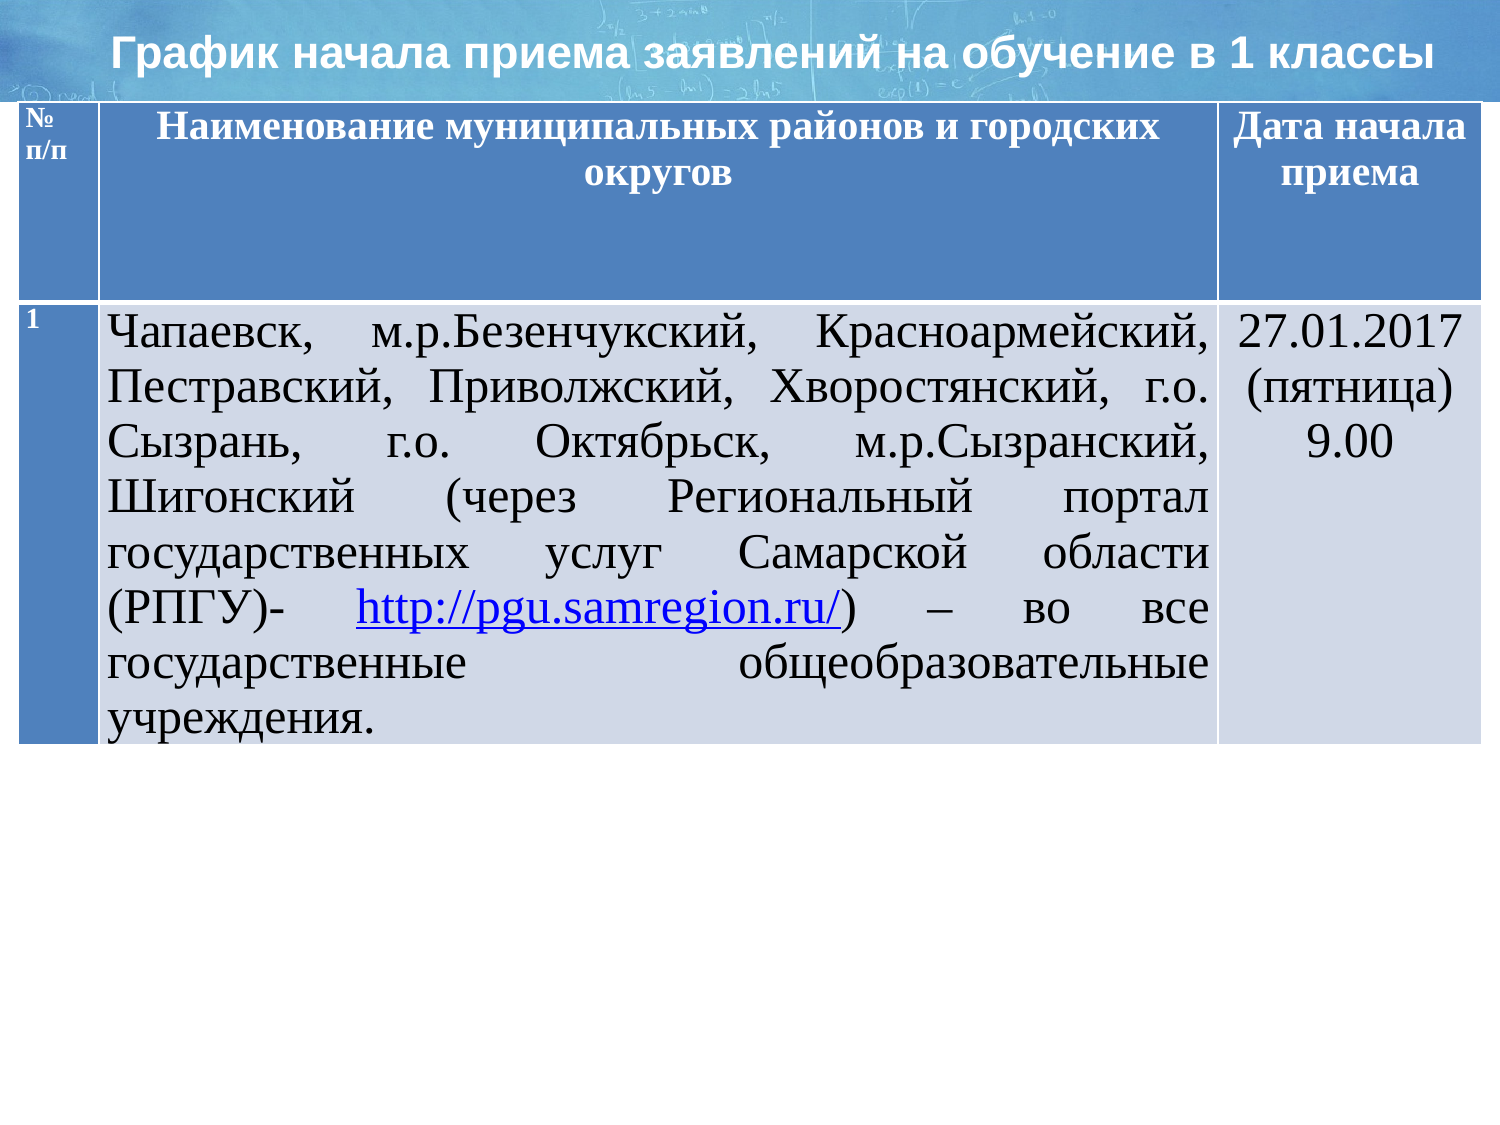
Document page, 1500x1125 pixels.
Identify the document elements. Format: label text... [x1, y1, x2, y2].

table_cell 1 [19, 305, 98, 744]
table_cell 27.01.2017 (пятница) 9.00 [1219, 305, 1481, 744]
table_header № п/п [19, 110, 98, 300]
table_cell Чапаевск, м.р.Безенчукский, Красноармейский, Пестравский, Приволжский, Хворостянский, г.о. Сызрань, г.о. Октябрьск, м.р.Сызранский, Шигонский (через Региональный портал государственных услуг Самарской области (РПГУ)- http://pgu.samregion.ru/) – во все государственные общеобразовательные учреждения. [100, 305, 1217, 744]
table_header Наименование муниципальных районов и городских округов [100, 110, 1217, 300]
table_header Дата начала приема [1219, 110, 1481, 300]
picture [0, 0, 1500, 103]
